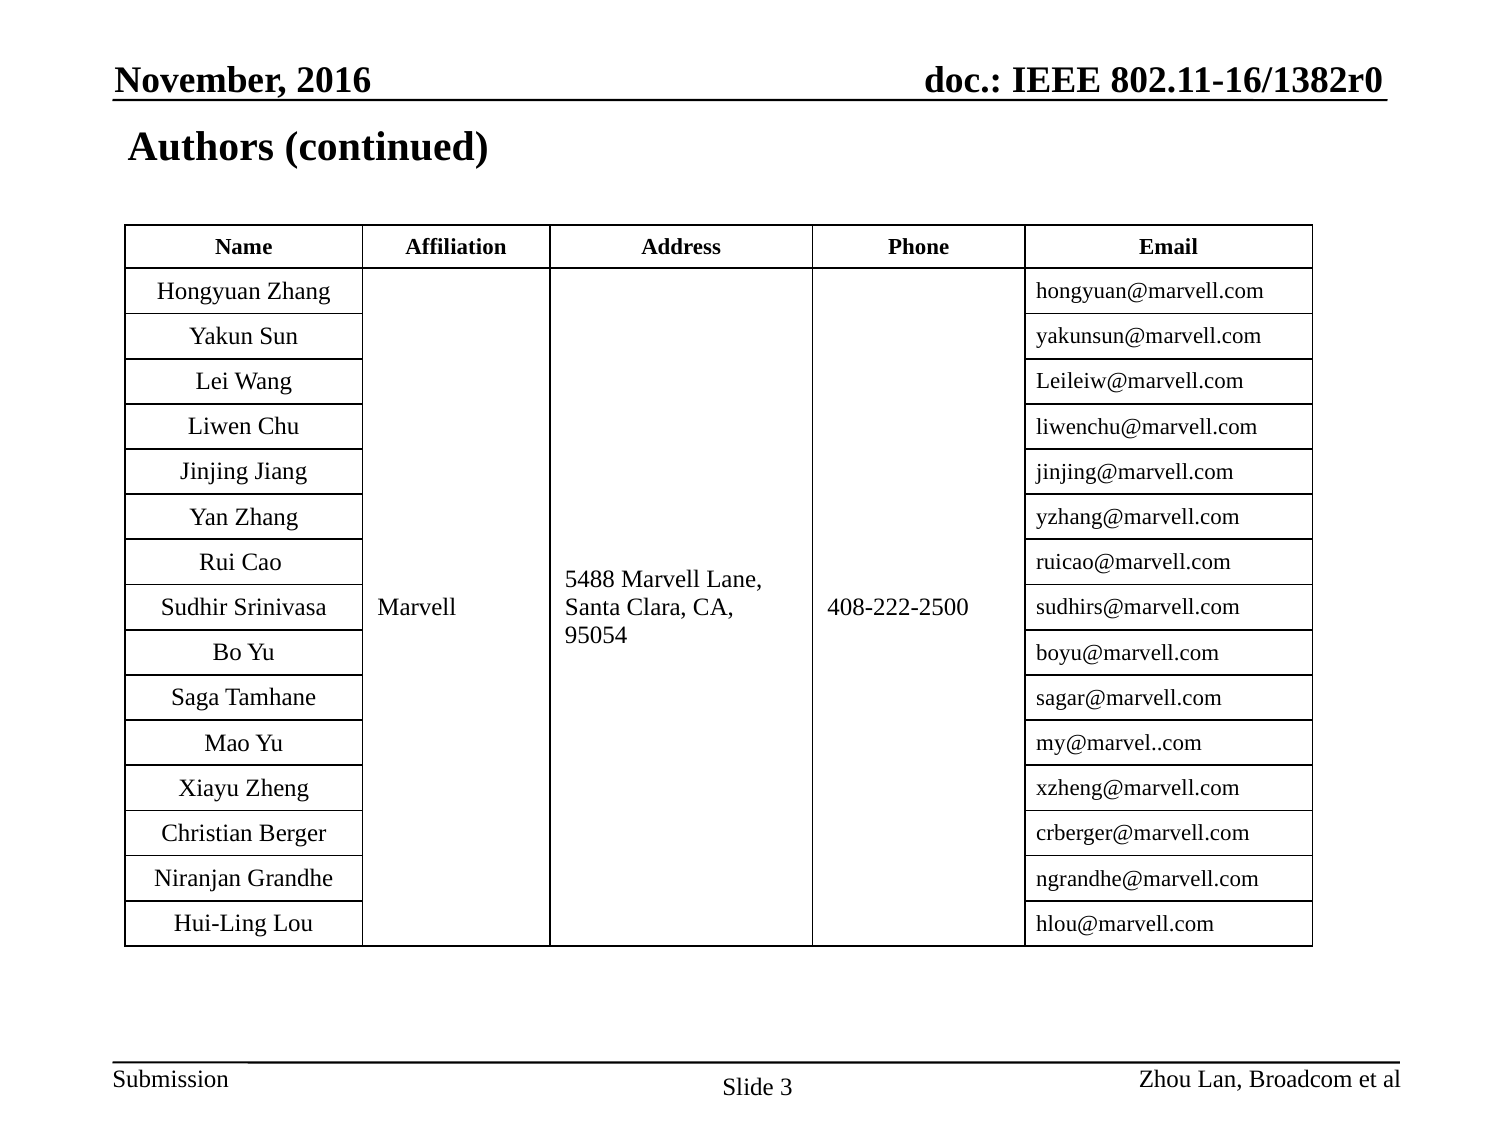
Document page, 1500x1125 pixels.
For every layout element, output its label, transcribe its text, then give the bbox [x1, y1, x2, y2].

table_cell Hongyuan Zhang [126, 269, 362, 313]
table_cell yzhang@marvell.com [1026, 495, 1312, 538]
table_cell crberger@marvell.com [1026, 811, 1312, 855]
table_cell Mao Yu [126, 721, 362, 764]
table_cell ruicao@marvell.com [1026, 540, 1312, 584]
footer Zhou Lan, Broadcom et al [1134, 1061, 1402, 1093]
table_cell liwenchu@marvell.com [1026, 405, 1312, 448]
table_cell Niranjan Grandhe [126, 856, 362, 900]
table_cell Xiayu Zheng [126, 766, 362, 810]
table_cell 408-222-2500 [813, 269, 1024, 945]
table_cell Hui-Ling Lou [126, 902, 362, 945]
table_cell Christian Berger [126, 811, 362, 855]
table_cell my@marvel..com [1026, 721, 1312, 764]
title Authors (continued) [112, 124, 1388, 163]
table_cell jinjing@marvell.com [1026, 450, 1312, 493]
table_cell sudhirs@marvell.com [1026, 585, 1312, 629]
table_cell Leileiw@marvell.com [1026, 360, 1312, 403]
table_cell Rui Cao [126, 540, 362, 584]
table_cell Marvell [363, 269, 549, 945]
table_cell yakunsun@marvell.com [1026, 314, 1312, 358]
table_cell hongyuan@marvell.com [1026, 269, 1312, 313]
table_cell Saga Tamhane [126, 676, 362, 719]
table_header Phone [813, 226, 1024, 267]
table_cell xzheng@marvell.com [1026, 766, 1312, 810]
slide_number Slide 3 [713, 1069, 802, 1101]
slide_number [114, 54, 375, 101]
table_cell 5488 Marvell Lane, Santa Clara, CA, 95054 [551, 269, 812, 945]
table_header Name [126, 226, 362, 267]
table_cell Liwen Chu [126, 405, 362, 448]
table_cell Yan Zhang [126, 495, 362, 538]
table_cell ngrandhe@marvell.com [1026, 856, 1312, 900]
table_cell Jinjing Jiang [126, 450, 362, 493]
table_cell Bo Yu [126, 631, 362, 674]
table_cell Lei Wang [126, 360, 362, 403]
table_cell Yakun Sun [126, 314, 362, 358]
table_cell hlou@marvell.com [1026, 902, 1312, 945]
table_cell boyu@marvell.com [1026, 631, 1312, 674]
table_cell sagar@marvell.com [1026, 676, 1312, 719]
table_header Affiliation [363, 226, 549, 267]
table_header Address [551, 226, 812, 267]
table_cell Sudhir Srinivasa [126, 585, 362, 629]
table_header Email [1026, 226, 1312, 267]
